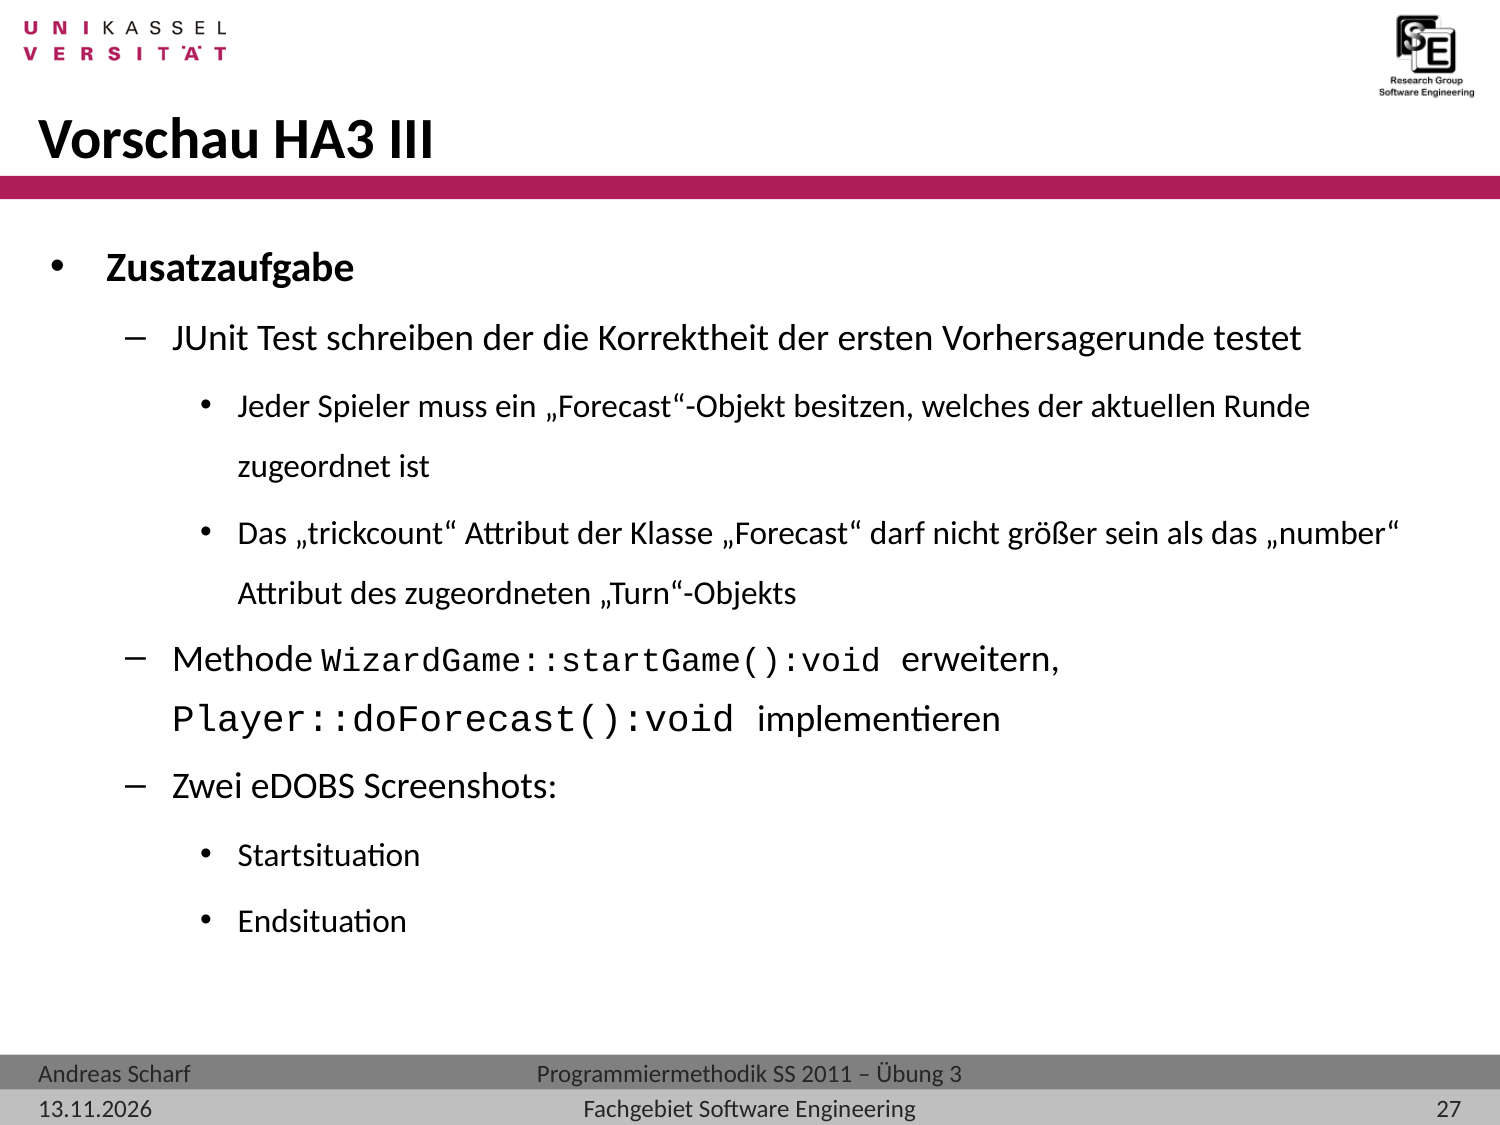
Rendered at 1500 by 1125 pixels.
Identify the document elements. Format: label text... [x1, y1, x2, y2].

list Zusatzaufgabe JUnit Test schreiben der die Korrektheit der ersten Vorhersagerunde testet Jeder Spieler muss ein „Forecast“-Objekt besitzen, welches der aktuellen Runde zugeordnet ist Das „trickcount“ Attribut der Klasse „Forecast“ darf nicht größer sein als das „number“ Attribut des zugeordneten „Turn“-Objekts Methode WizardGame::startGame():void erweitern, Player::doForecast():void implementieren Zwei eDOBS Screenshots: Startsituation Endsituation [34, 222, 1477, 1044]
picture [23, 11, 235, 71]
title Vorschau HA3 III [23, 93, 1466, 178]
picture [1312, 11, 1500, 100]
